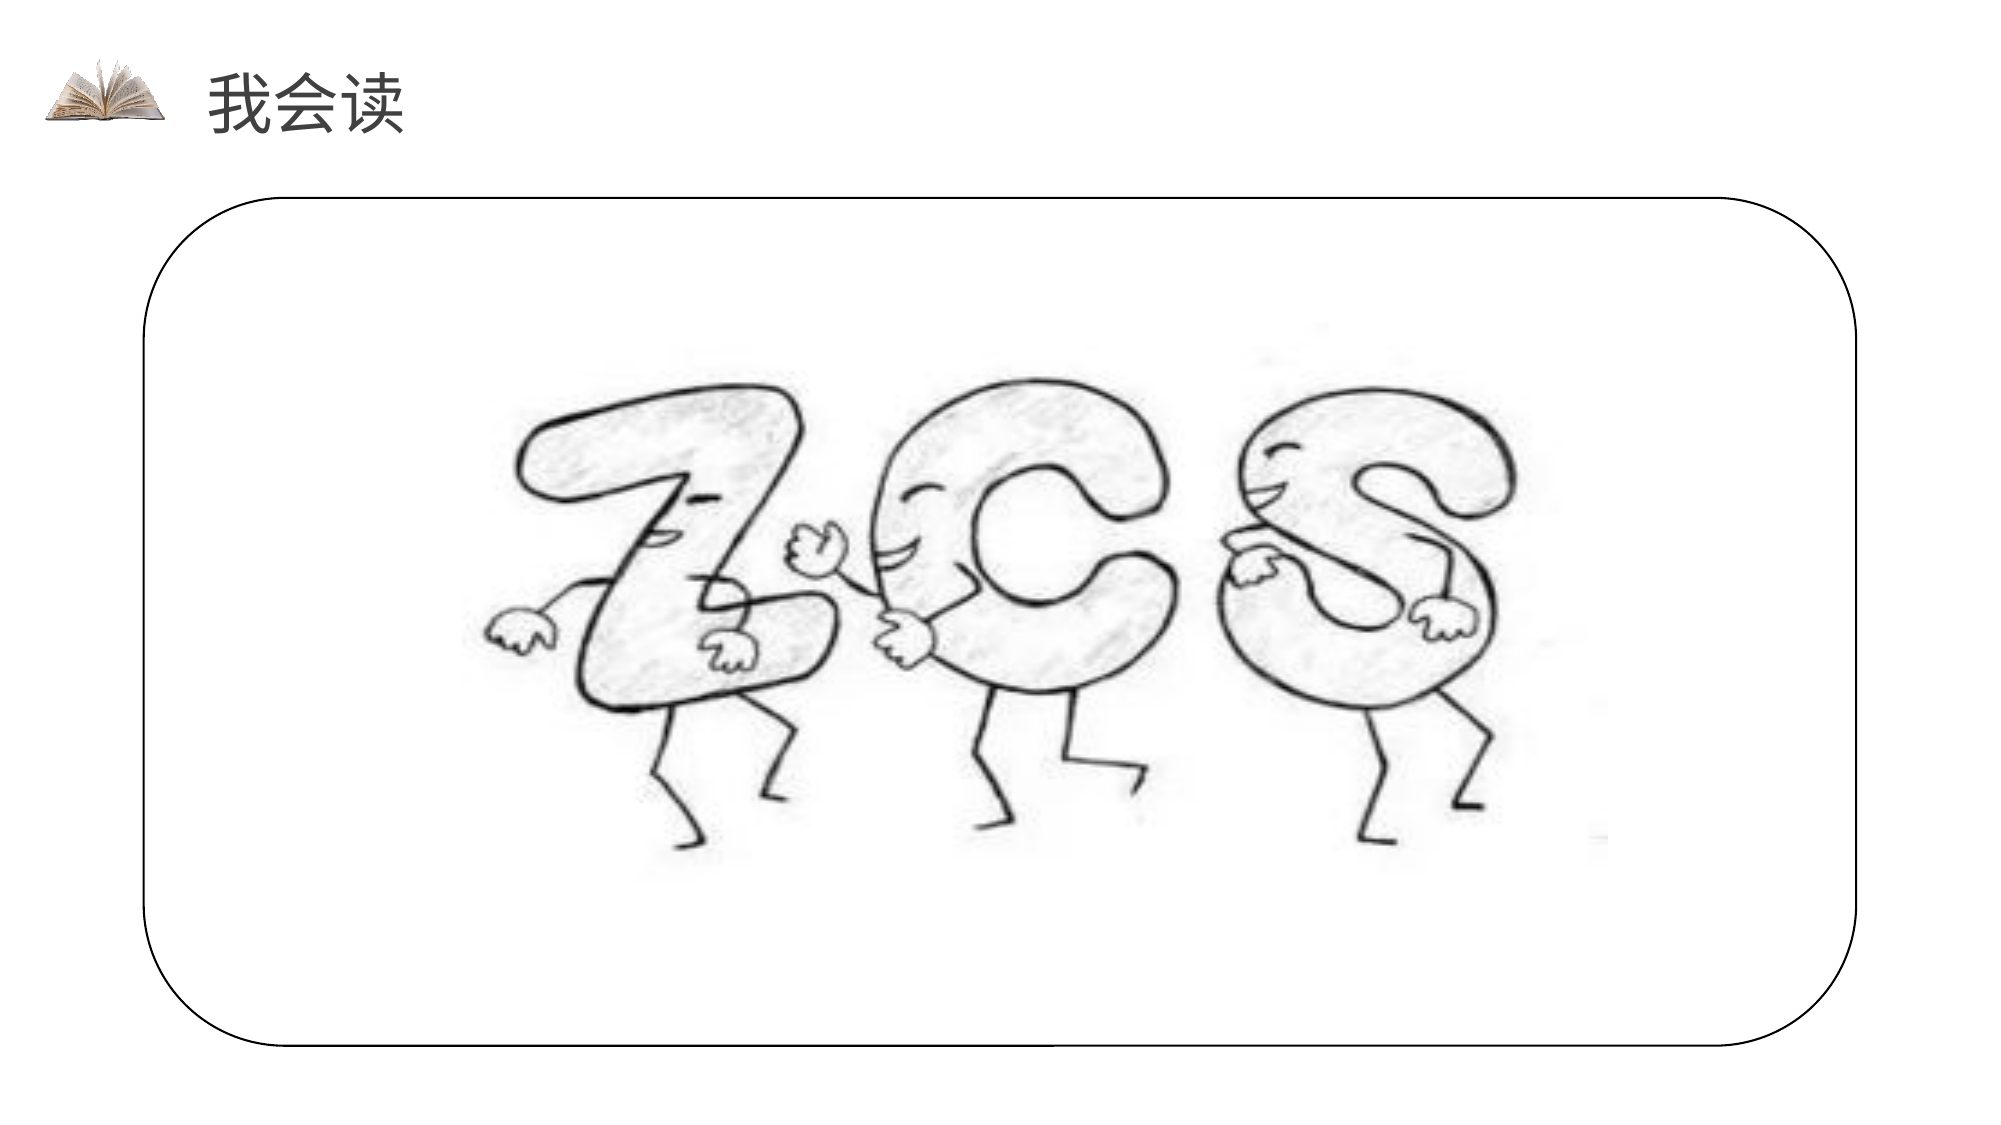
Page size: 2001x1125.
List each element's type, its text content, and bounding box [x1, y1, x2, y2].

text_box 我会读 [191, 54, 869, 150]
picture [22, 36, 182, 142]
picture [435, 300, 1608, 901]
